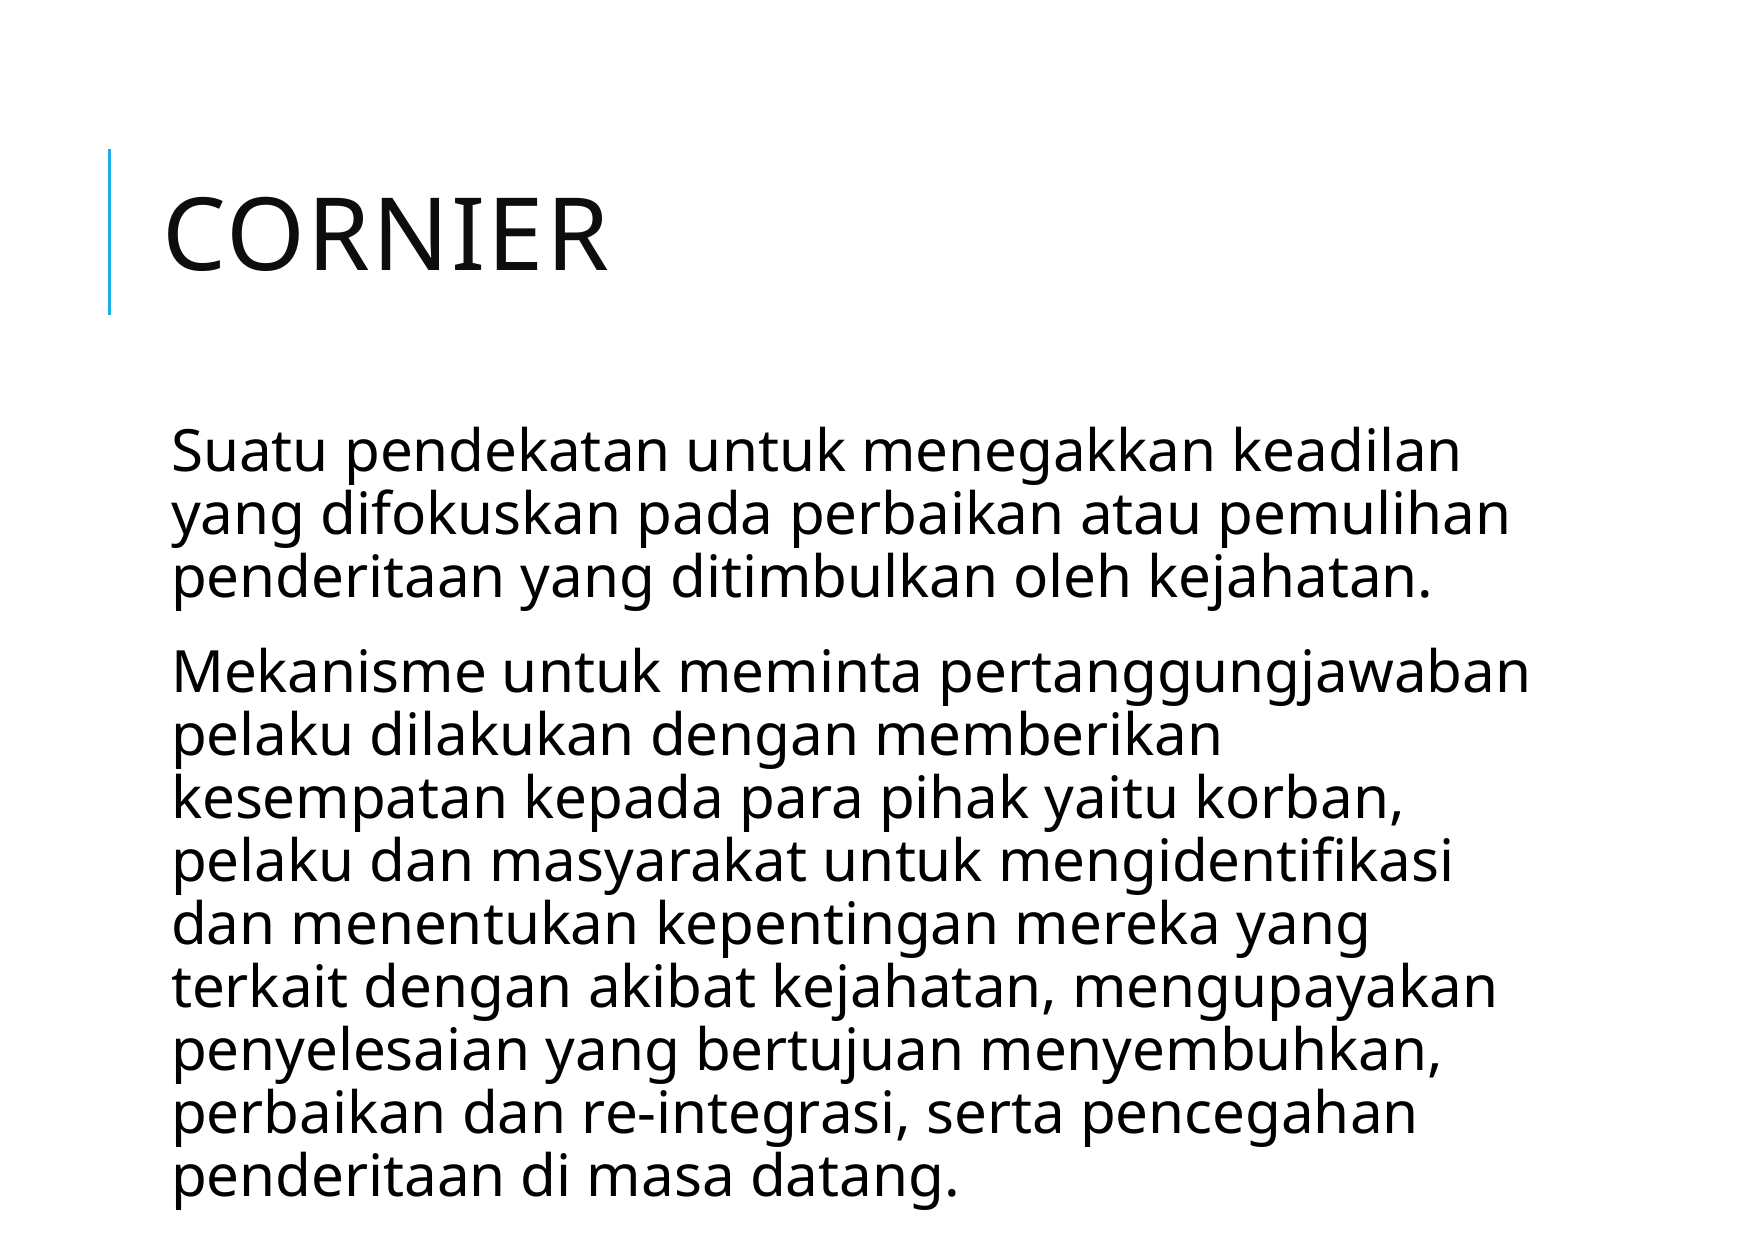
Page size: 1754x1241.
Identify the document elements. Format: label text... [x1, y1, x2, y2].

list Suatu pendekatan untuk menegakkan keadilan yang difokuskan pada perbaikan atau pemulihan penderitaan yang ditimbulkan oleh kejahatan. Mekanisme untuk meminta pertanggungjawaban pelaku dilakukan dengan memberikan kesempatan kepada para pihak yaitu korban, pelaku dan masyarakat untuk mengidentifikasi dan menentukan kepentingan mereka yang terkait dengan akibat kejahatan, mengupayakan penyelesaian yang bertujuan menyembuhkan, perbaikan dan re-integrasi, serta pencegahan penderitaan di masa datang. [147, 413, 1546, 1142]
title Cornier [147, 105, 1546, 378]
